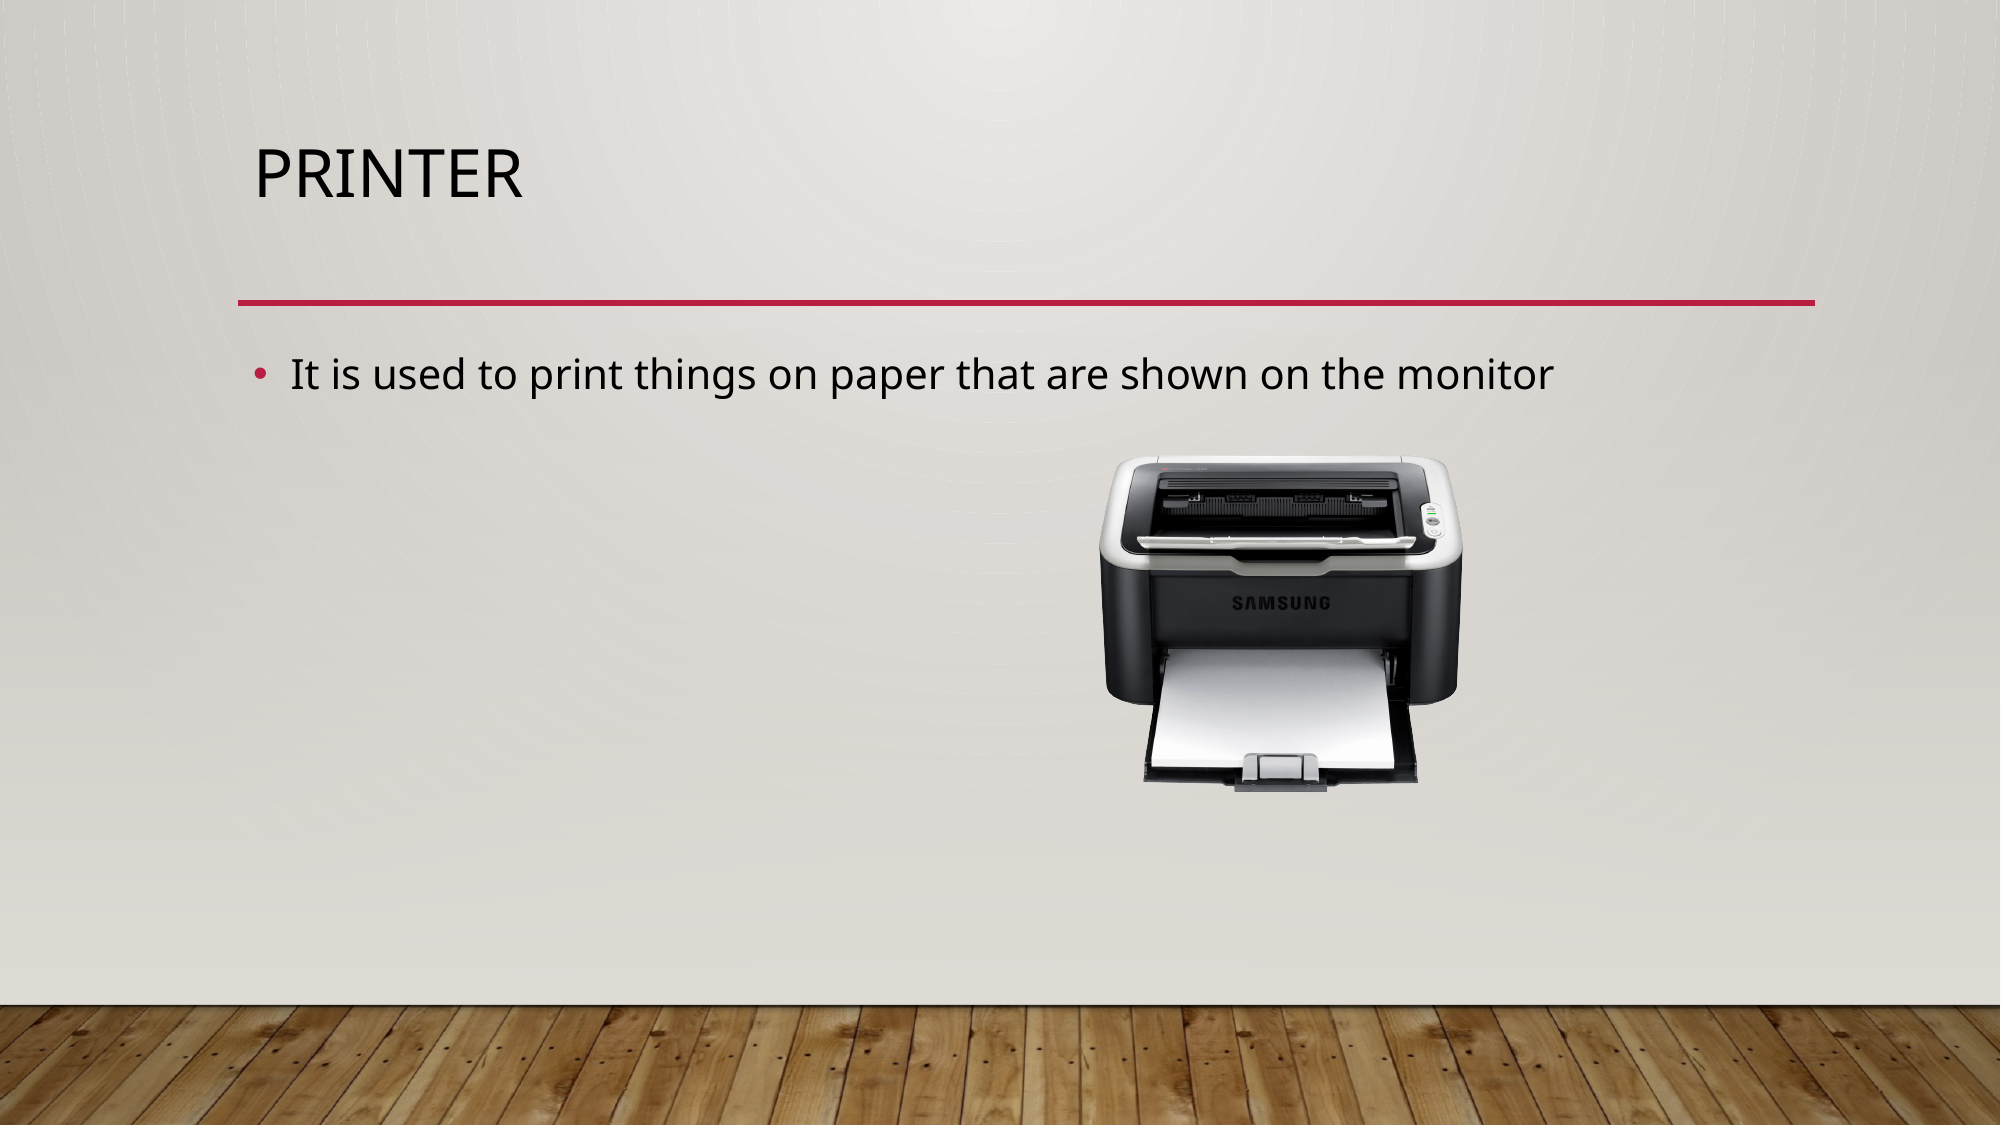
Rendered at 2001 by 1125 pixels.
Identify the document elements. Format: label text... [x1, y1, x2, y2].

picture [1099, 455, 1463, 794]
title Printer [238, 131, 1814, 305]
list It is used to print things on paper that are shown on the monitor [238, 330, 1814, 897]
picture [0, 1005, 2000, 1125]
